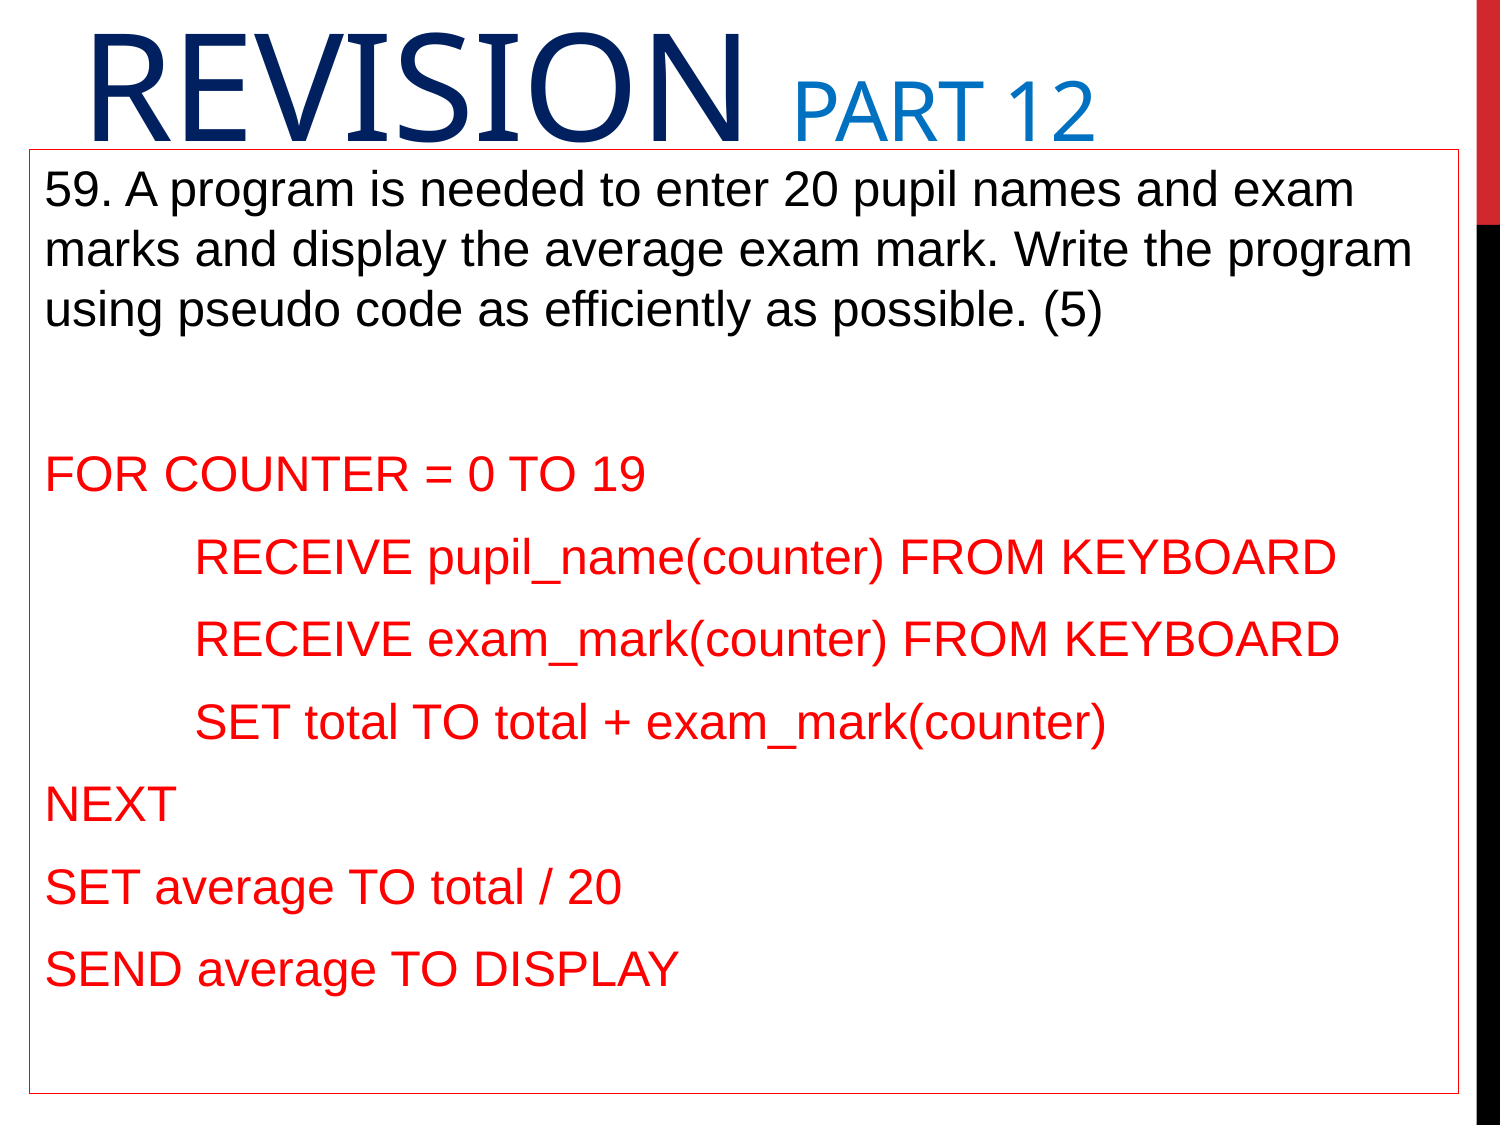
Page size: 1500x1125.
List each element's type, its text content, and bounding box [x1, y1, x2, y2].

title Revision Part 12 [64, 0, 1355, 149]
list 59. A program is needed to enter 20 pupil names and exam marks and display the average exam mark. Write the program using pseudo code as efficiently as possible. (5) FOR COUNTER = 0 TO 19 RECEIVE pupil_name(counter) FROM KEYBOARD RECEIVE exam_mark(counter) FROM KEYBOARD SET total TO total + exam_mark(counter) NEXT SET average TO total / 20 SEND average TO DISPLAY [29, 149, 1459, 1094]
